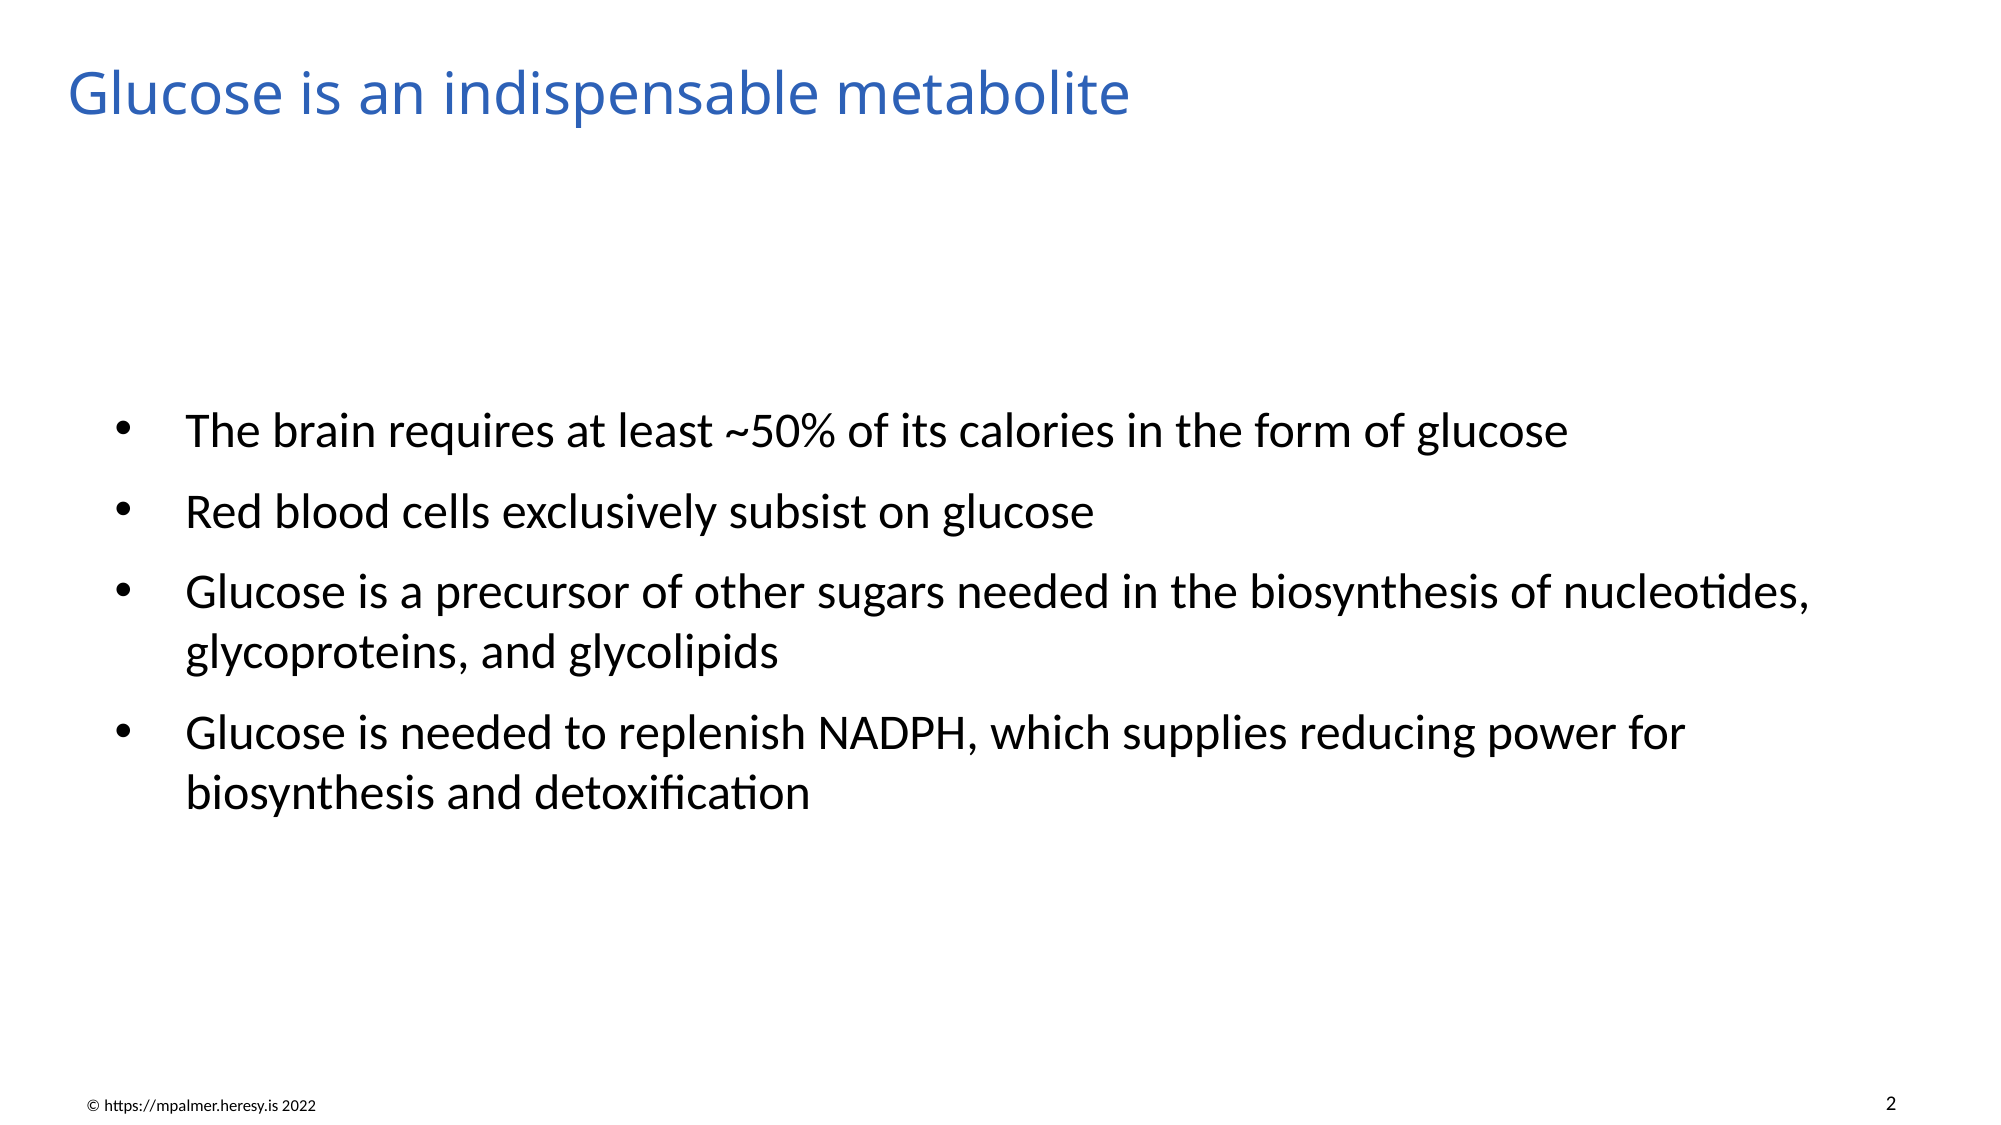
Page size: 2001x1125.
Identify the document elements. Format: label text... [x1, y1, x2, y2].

list The brain requires at least ~50% of its calories in the form of glucose Red blood cells exclusively subsist on glucose Glucose is a precursor of other sugars needed in the biosynthesis of nucleotides, glycoproteins, and glycolipids Glucose is needed to replenish NADPH, which supplies reducing power for biosynthesis and detoxification [52, 204, 1957, 1014]
title Glucose is an indispensable metabolite [52, 36, 1957, 154]
